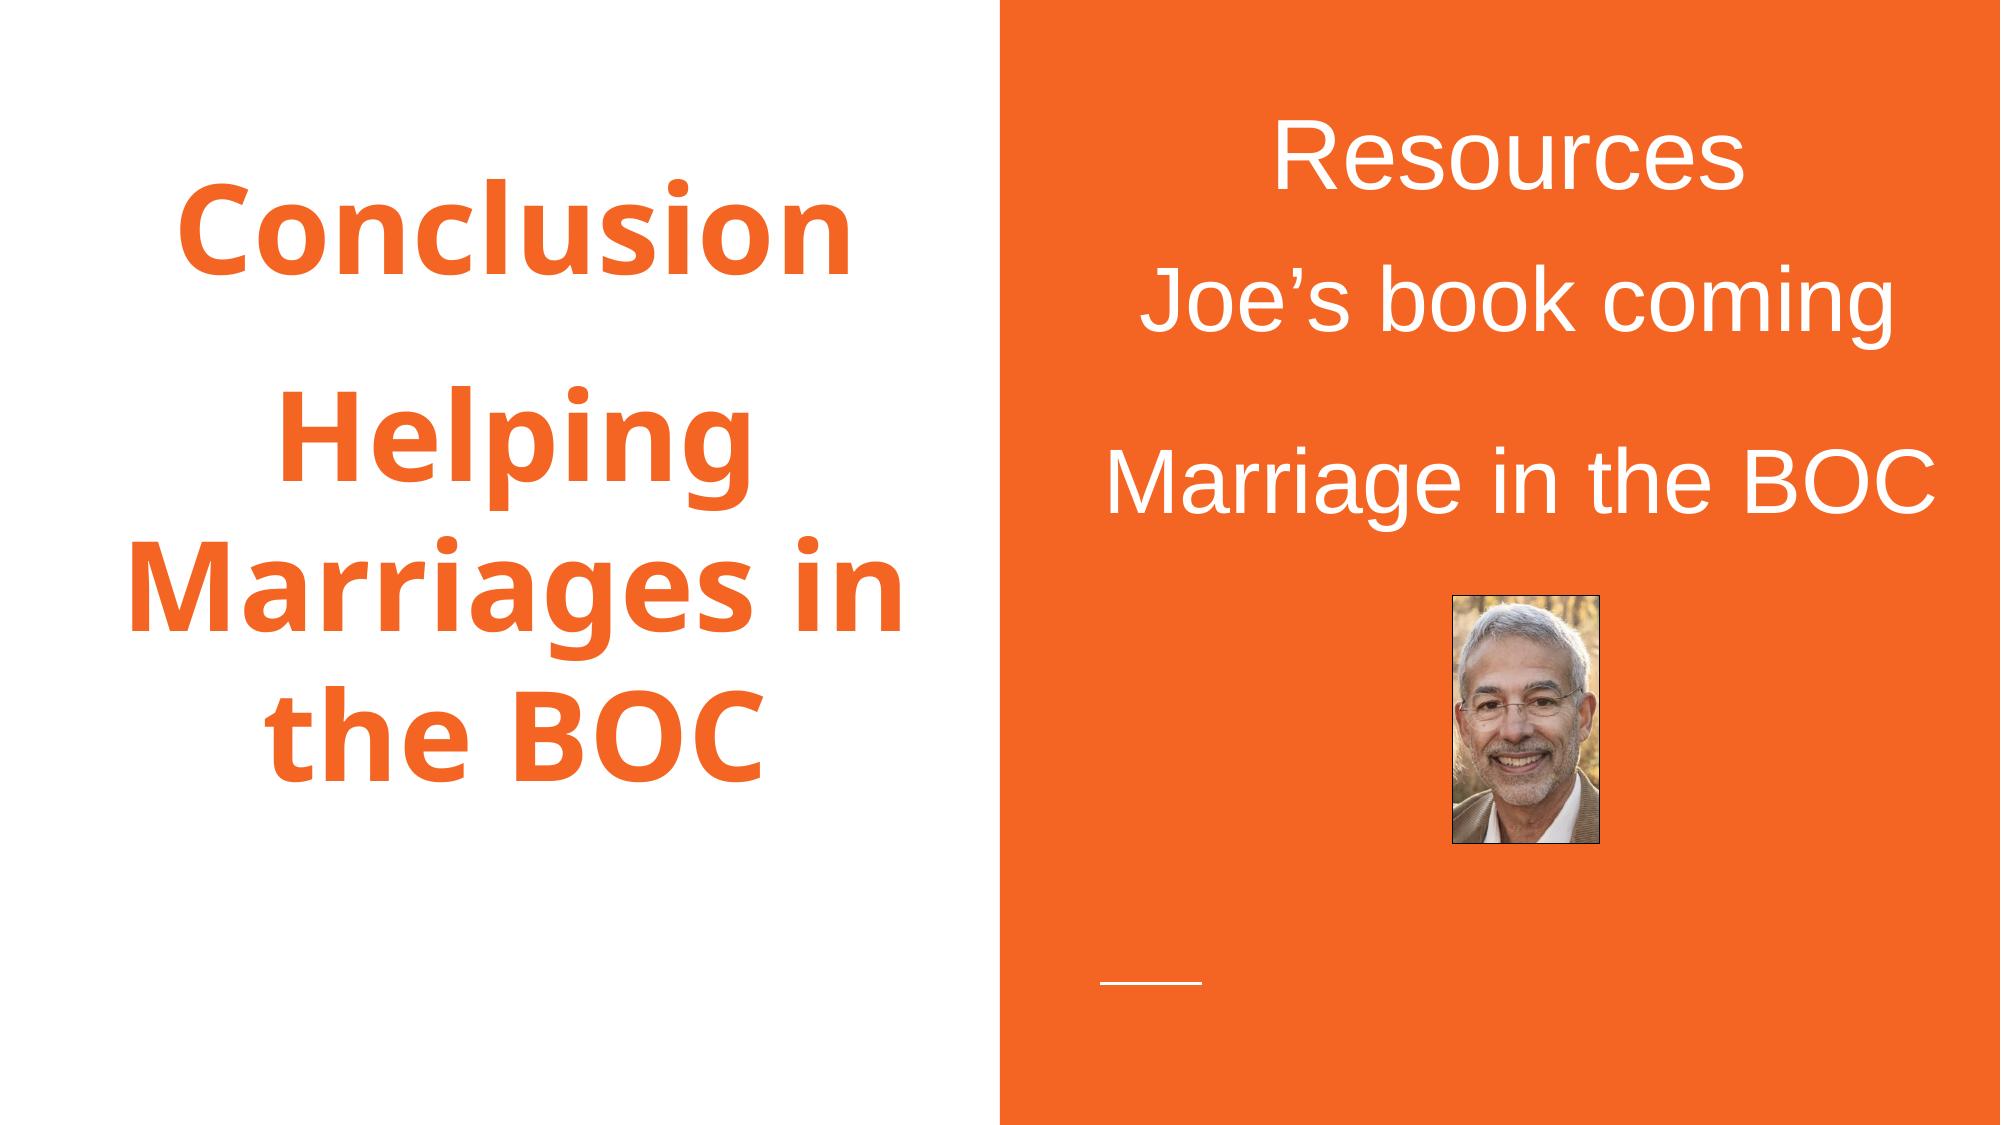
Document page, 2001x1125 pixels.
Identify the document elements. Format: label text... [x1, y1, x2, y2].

text_box Marriage in the BOC [1088, 414, 1964, 539]
picture [1452, 595, 1600, 845]
title Conclusion [73, 129, 959, 336]
text_box Resources [1255, 82, 1797, 218]
text_box Helping Marriages in the BOC [73, 336, 959, 814]
text_box Joe’s book coming [1125, 232, 1928, 358]
